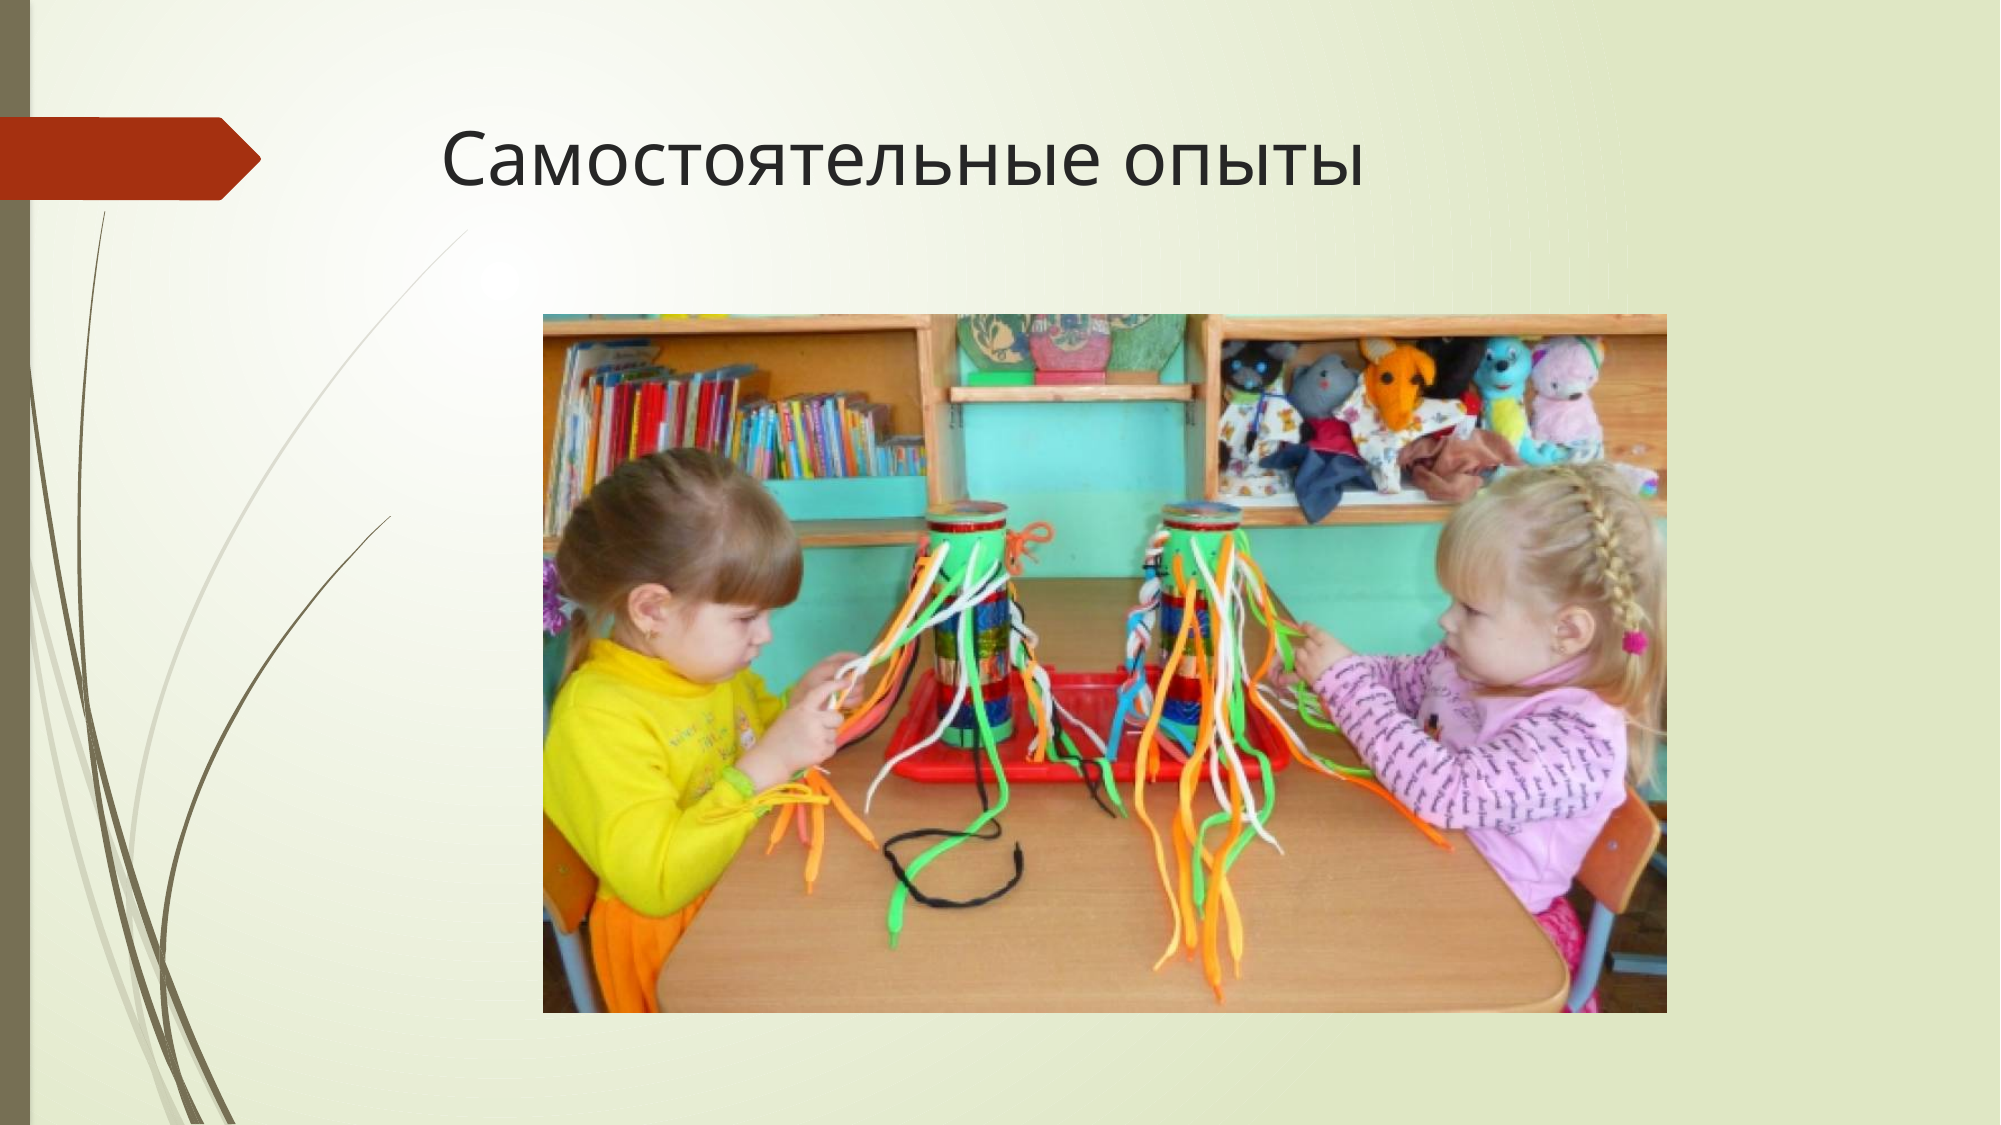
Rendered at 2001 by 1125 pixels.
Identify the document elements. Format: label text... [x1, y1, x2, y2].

title Самостоятельные опыты [425, 102, 1888, 313]
picture [542, 314, 1668, 1013]
